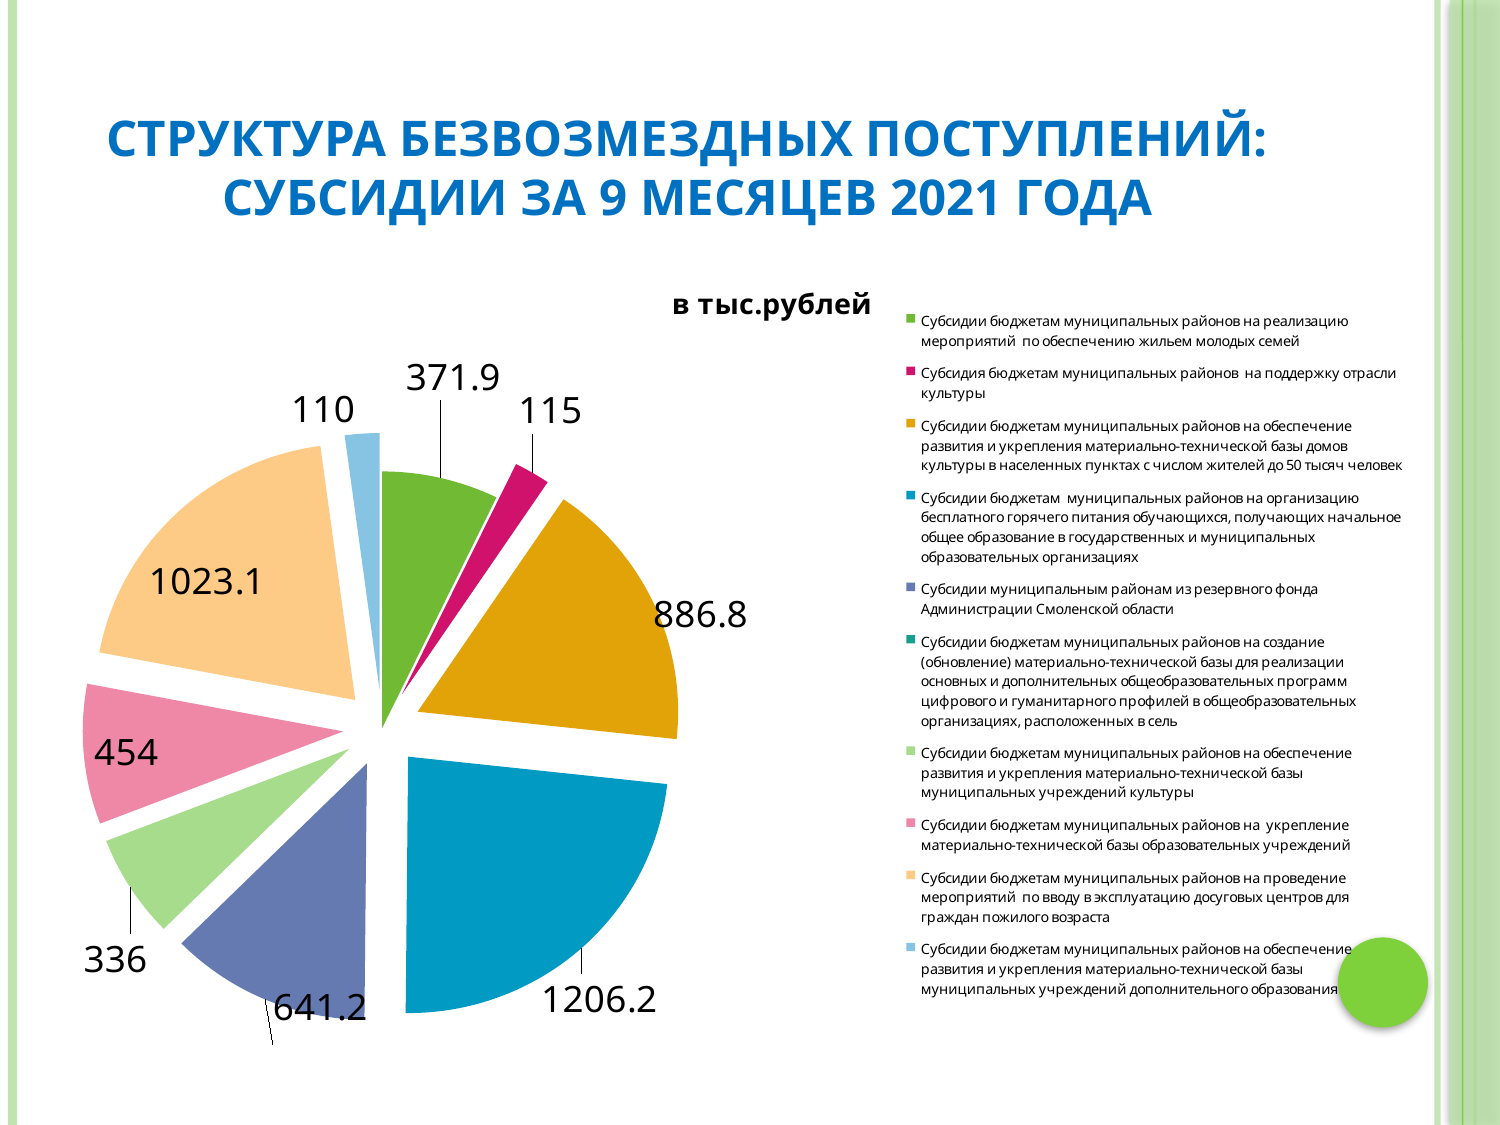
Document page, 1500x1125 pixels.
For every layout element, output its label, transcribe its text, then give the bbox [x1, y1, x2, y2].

chart [57, 257, 1426, 1058]
title структура безвозмездных поступлений: субсидии за 9 месяцев 2021 года [75, 45, 1300, 233]
